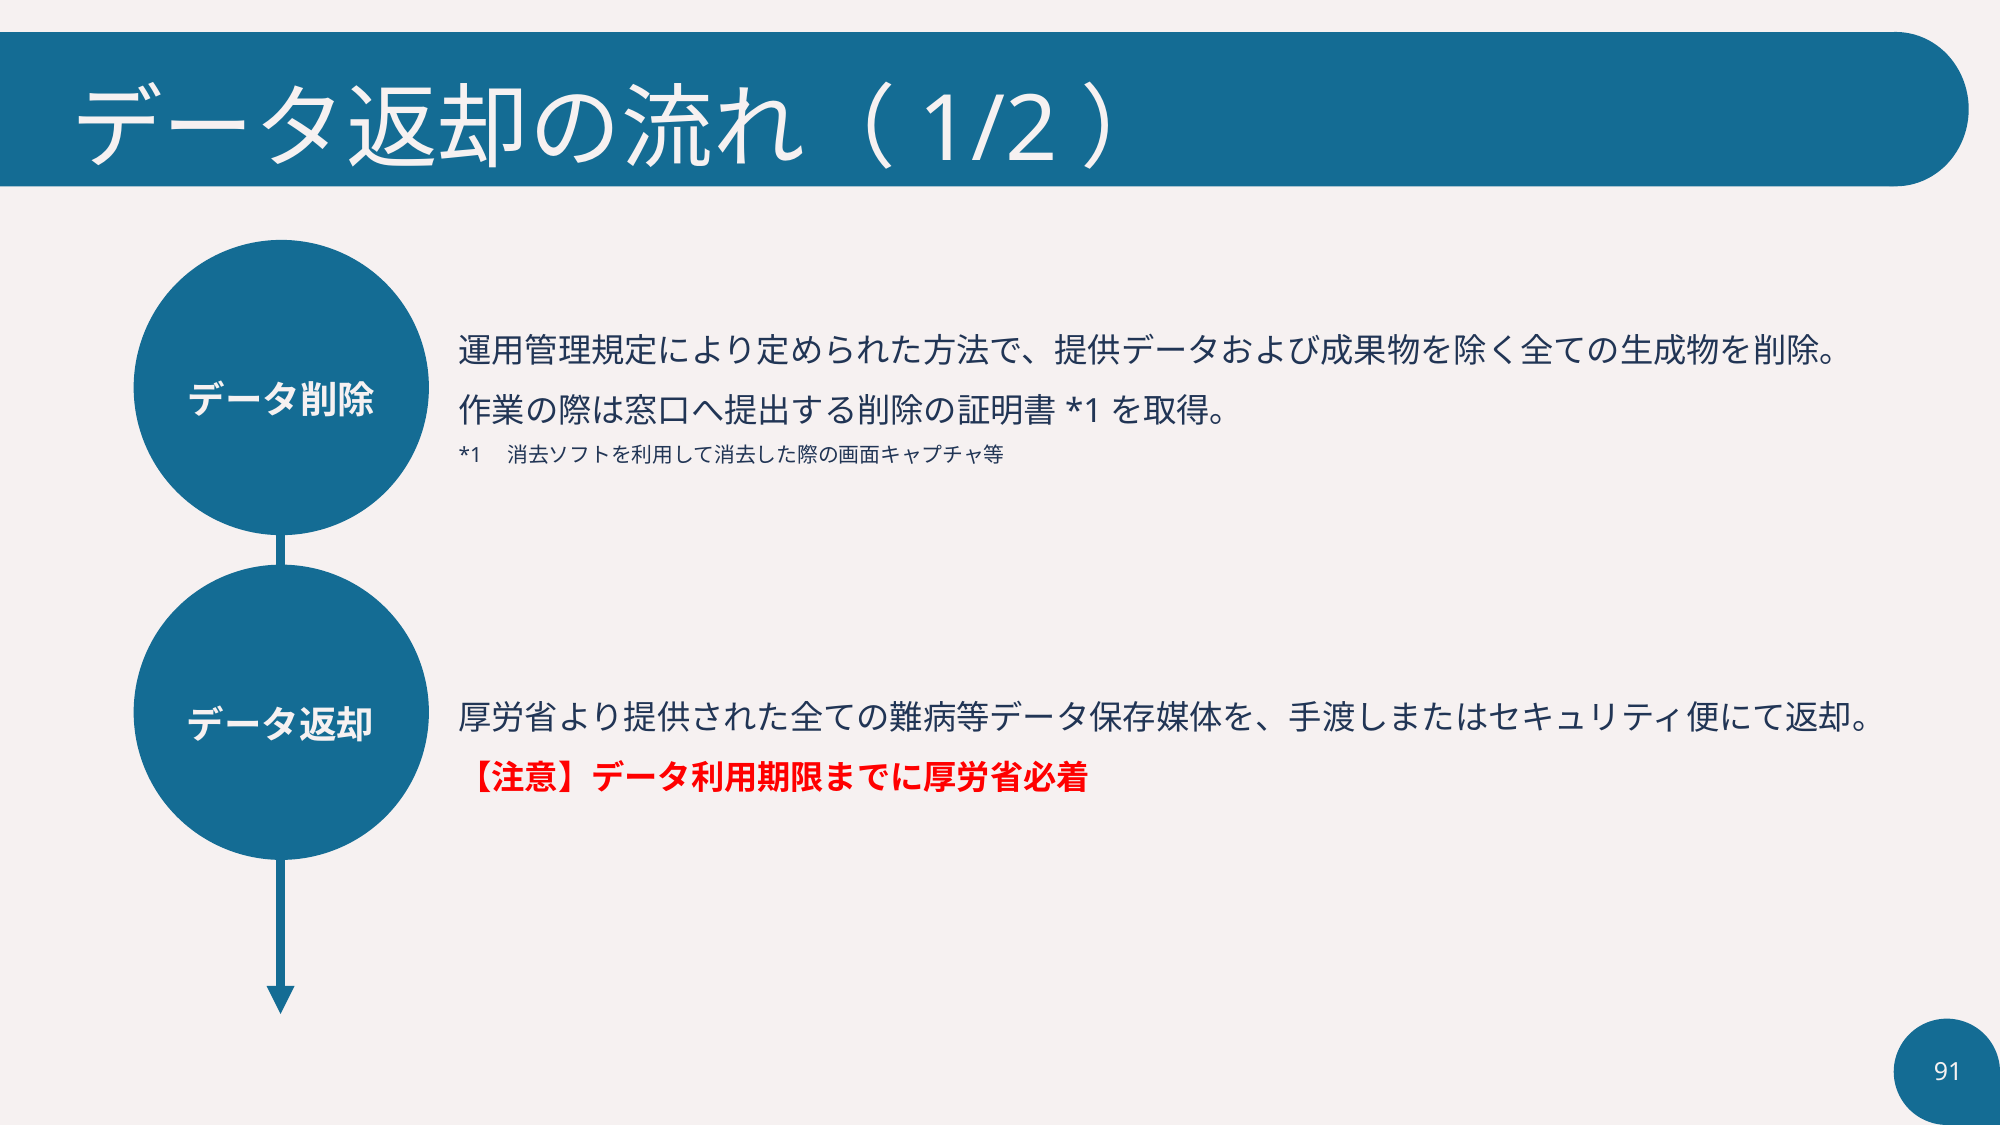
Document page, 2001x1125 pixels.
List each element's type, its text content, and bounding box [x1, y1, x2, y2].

text_box [146, 238, 416, 324]
text_box データ削除 [133, 324, 429, 451]
title データ返却の流れ（1/2） [56, 33, 1782, 188]
text_box 運用管理規定により定められた方法で、提供データおよび成果物を除く全ての生成物を削除。 作業の際は窓口へ提出する削除の証明書*1を取得。 *1 消去ソフトを利用して消去した際の画面キャプチャ等 [443, 239, 1947, 536]
text_box [281, 776, 416, 861]
text_box データ返却 [132, 649, 280, 776]
text_box 厚労省より提供された全ての難病等データ保存媒体を、手渡しまたはセキュリティ便にて返却。 【注意】データ利用期限までに厚労省必着 [443, 564, 1947, 908]
text_box [146, 563, 280, 649]
text_box [146, 451, 280, 537]
text_box [146, 776, 280, 861]
text_box データ返却 [281, 649, 429, 776]
slide_number 91 [1901, 1042, 1978, 1103]
text_box [281, 451, 416, 537]
text_box [281, 563, 416, 649]
